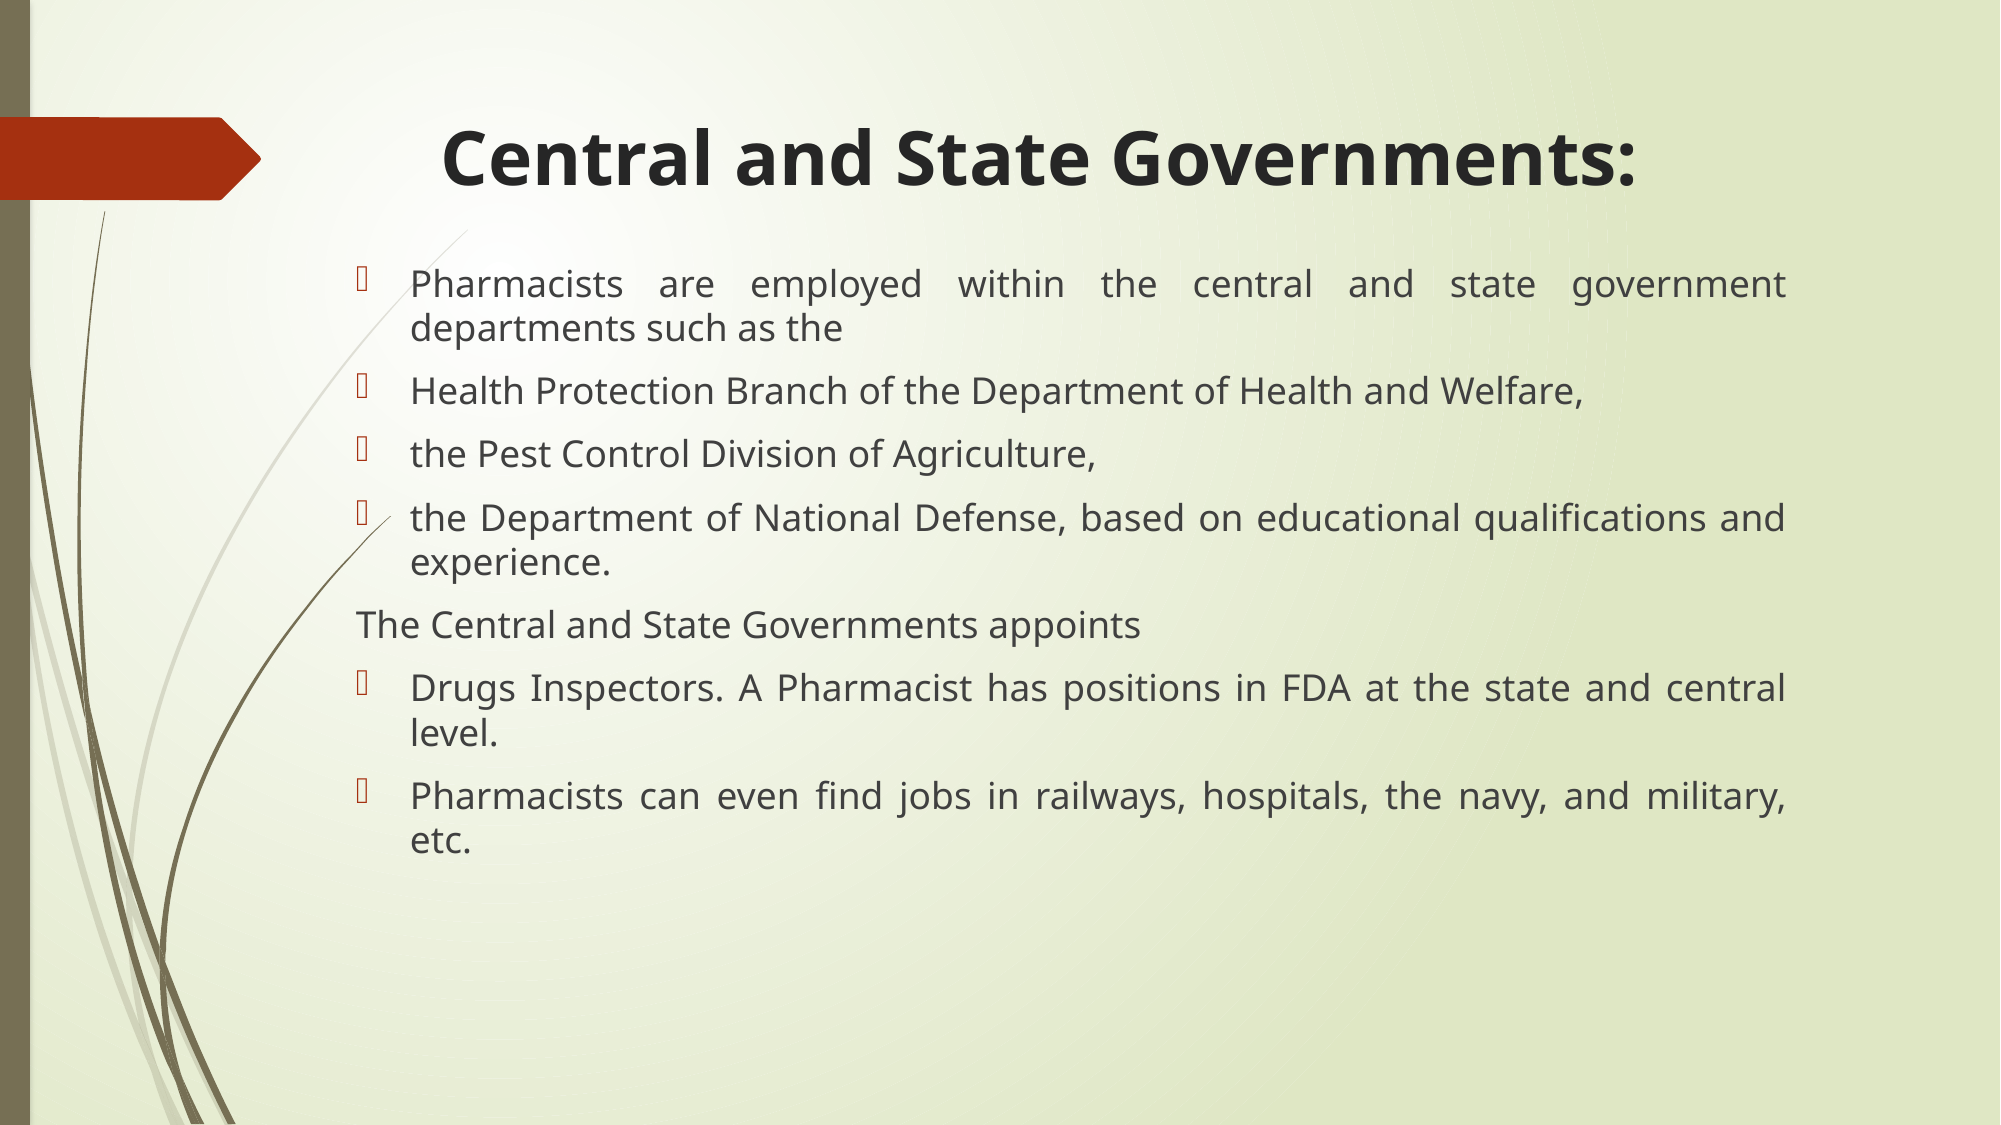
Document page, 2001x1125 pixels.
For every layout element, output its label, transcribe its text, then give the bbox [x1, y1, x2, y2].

list Pharmacists are employed within the central and state government departments such as the Health Protection Branch of the Department of Health and Welfare, the Pest Control Division of Agriculture, the Department of National Defense, based on educational qualifications and experience. The Central and State Governments appoints Drugs Inspectors. A Pharmacist has positions in FDA at the state and central level. Pharmacists can even find jobs in railways, hospitals, the navy, and military, etc. [340, 252, 1804, 873]
title Central and State Governments: [425, 102, 1888, 313]
